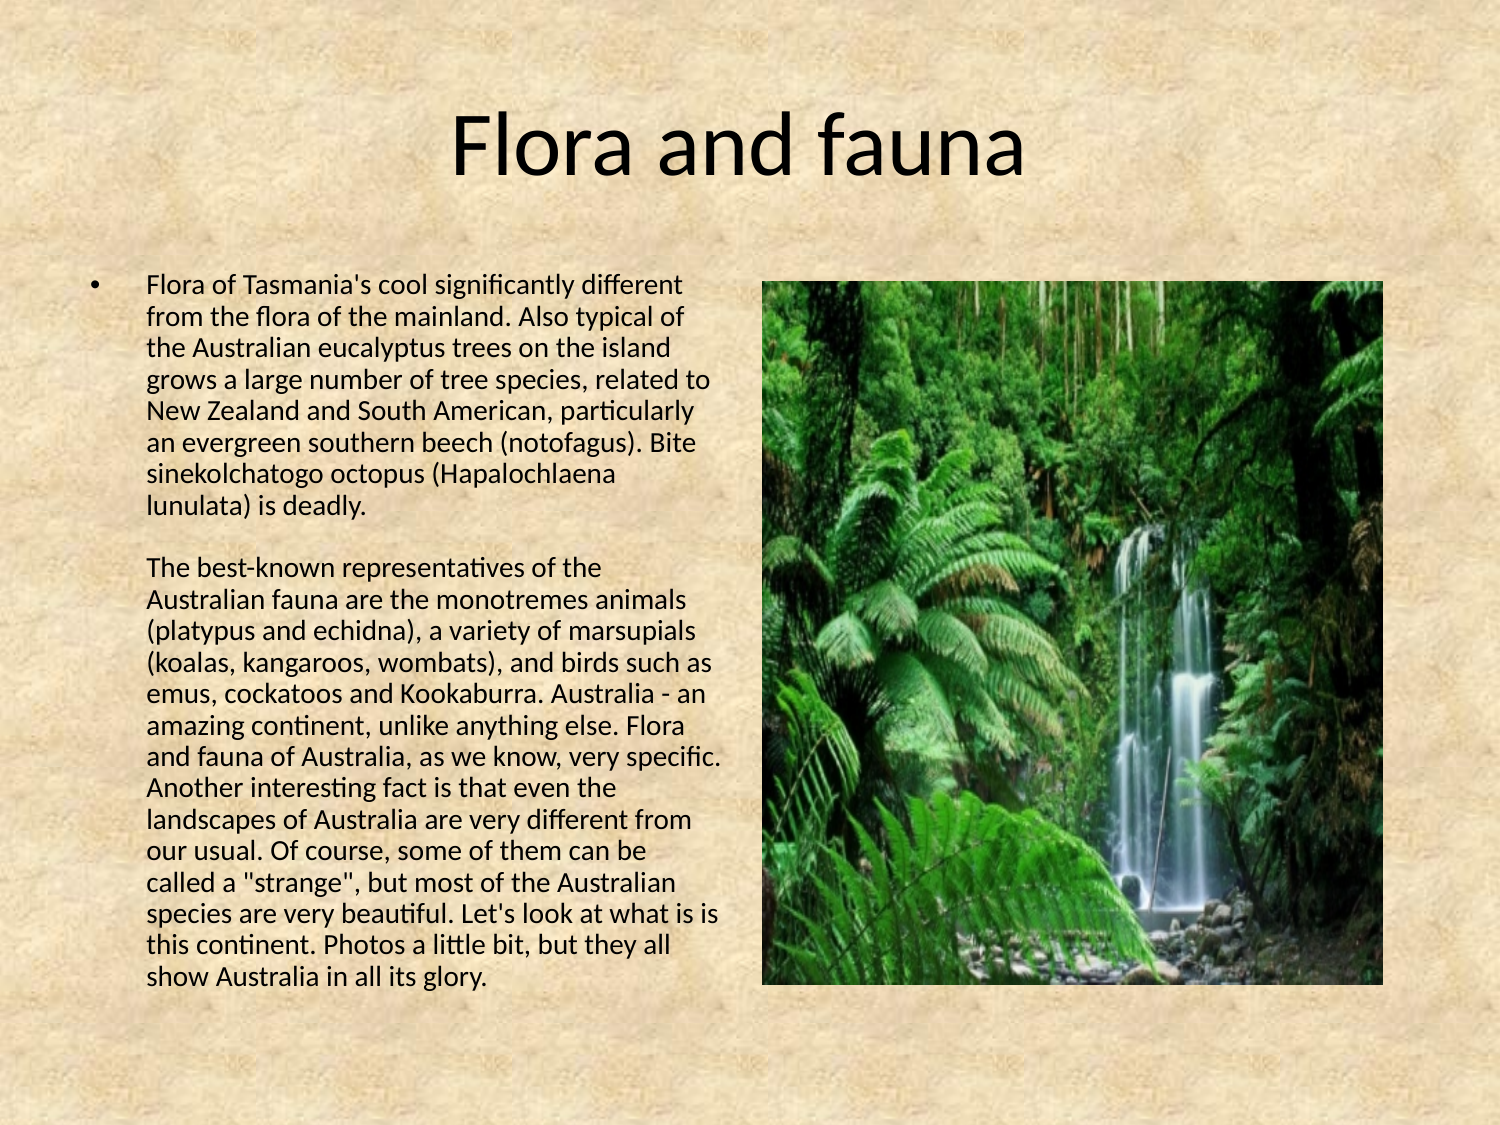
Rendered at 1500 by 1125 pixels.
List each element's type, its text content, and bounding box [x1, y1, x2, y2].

title Flora and fauna [74, 44, 1426, 233]
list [762, 280, 1383, 985]
picture [0, 0, 1500, 1125]
list Flora of Tasmania's cool significantly different from the flora of the mainland. Also typical of the Australian eucalyptus trees on the island grows a large number of tree species, related to New Zealand and South American, particularly an evergreen southern beech (notofagus). Bite sinekolchatogo octopus (Hapalochlaena lunulata) is deadly. The best-known representatives of the Australian fauna are the monotremes animals (platypus and echidna), a variety of marsupials (koalas, kangaroos, wombats), and birds such as emus, cockatoos and Kookaburra. Australia - an amazing continent, unlike anything else. Flora and fauna of Australia, as we know, very specific. Another interesting fact is that even the landscapes of Australia are very different from our usual. Of course, some of them can be called a "strange", but most of the Australian species are very beautiful. Let's look at what is is this continent. Photos a little bit, but they all show Australia in all its glory. [74, 262, 738, 1006]
